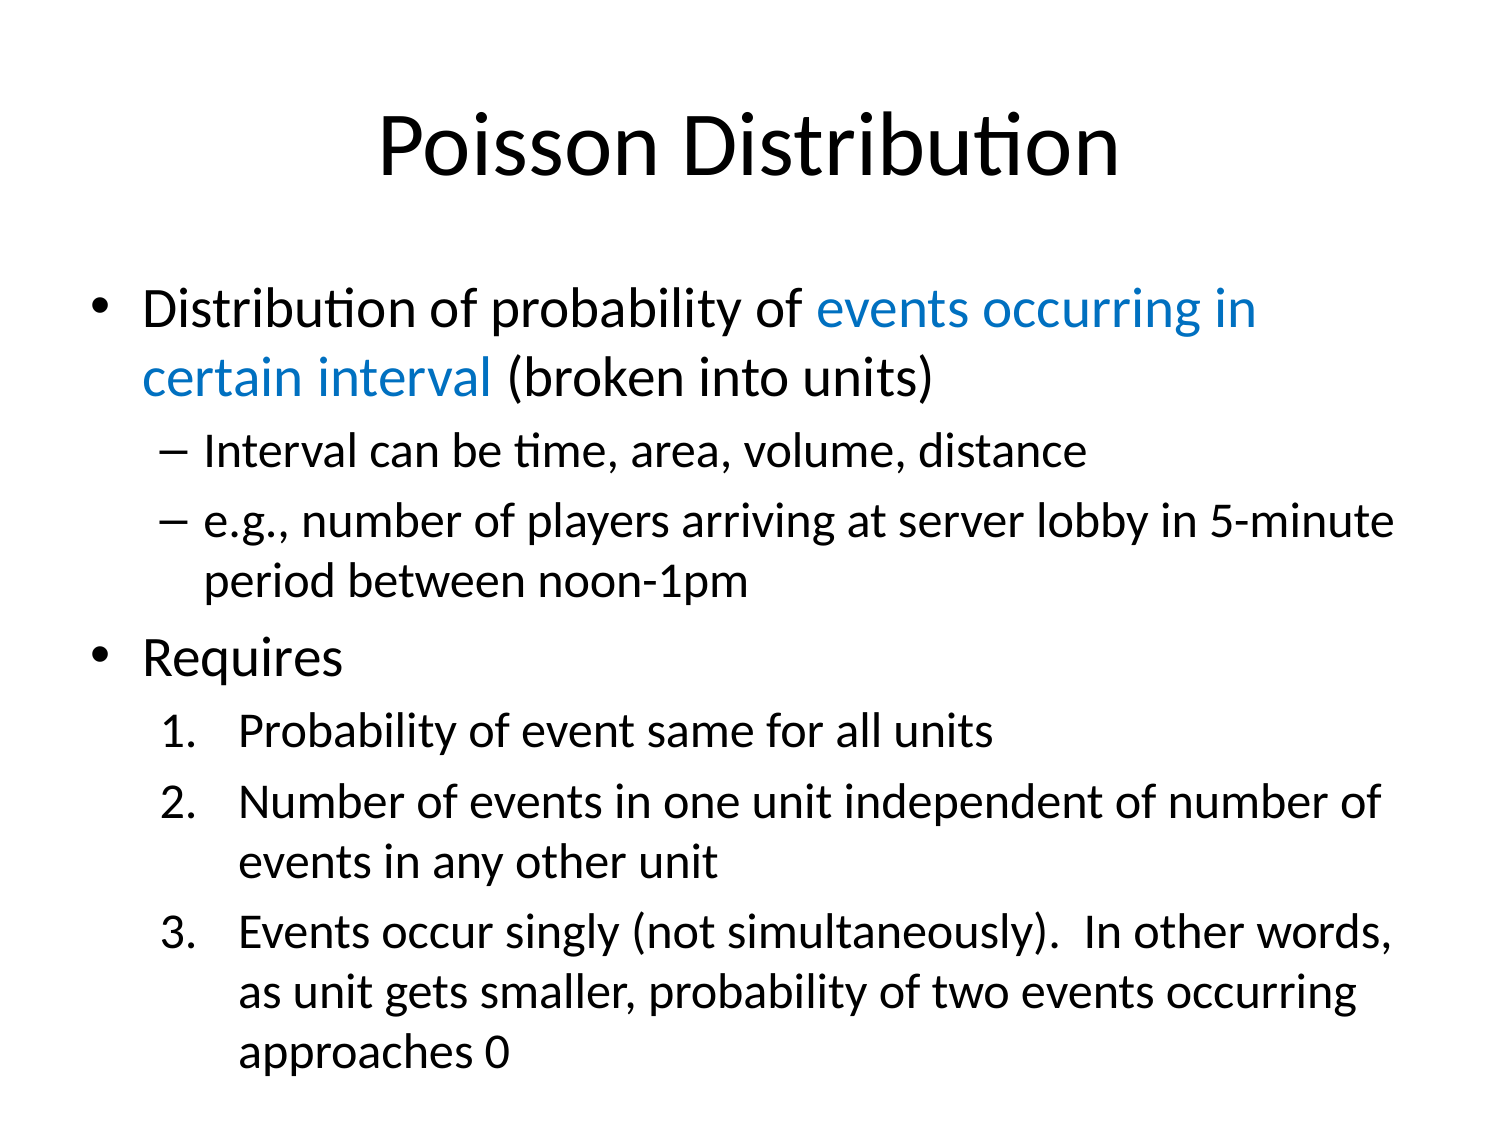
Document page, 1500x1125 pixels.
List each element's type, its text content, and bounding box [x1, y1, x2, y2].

title Poisson Distribution [75, 45, 1425, 233]
list Distribution of probability of events occurring in certain interval (broken into units) Interval can be time, area, volume, distance e.g., number of players arriving at server lobby in 5-minute period between noon-1pm Requires Probability of event same for all units Number of events in one unit independent of number of events in any other unit Events occur singly (not simultaneously). In other words, as unit gets smaller, probability of two events occurring approaches 0 [75, 262, 1425, 1088]
